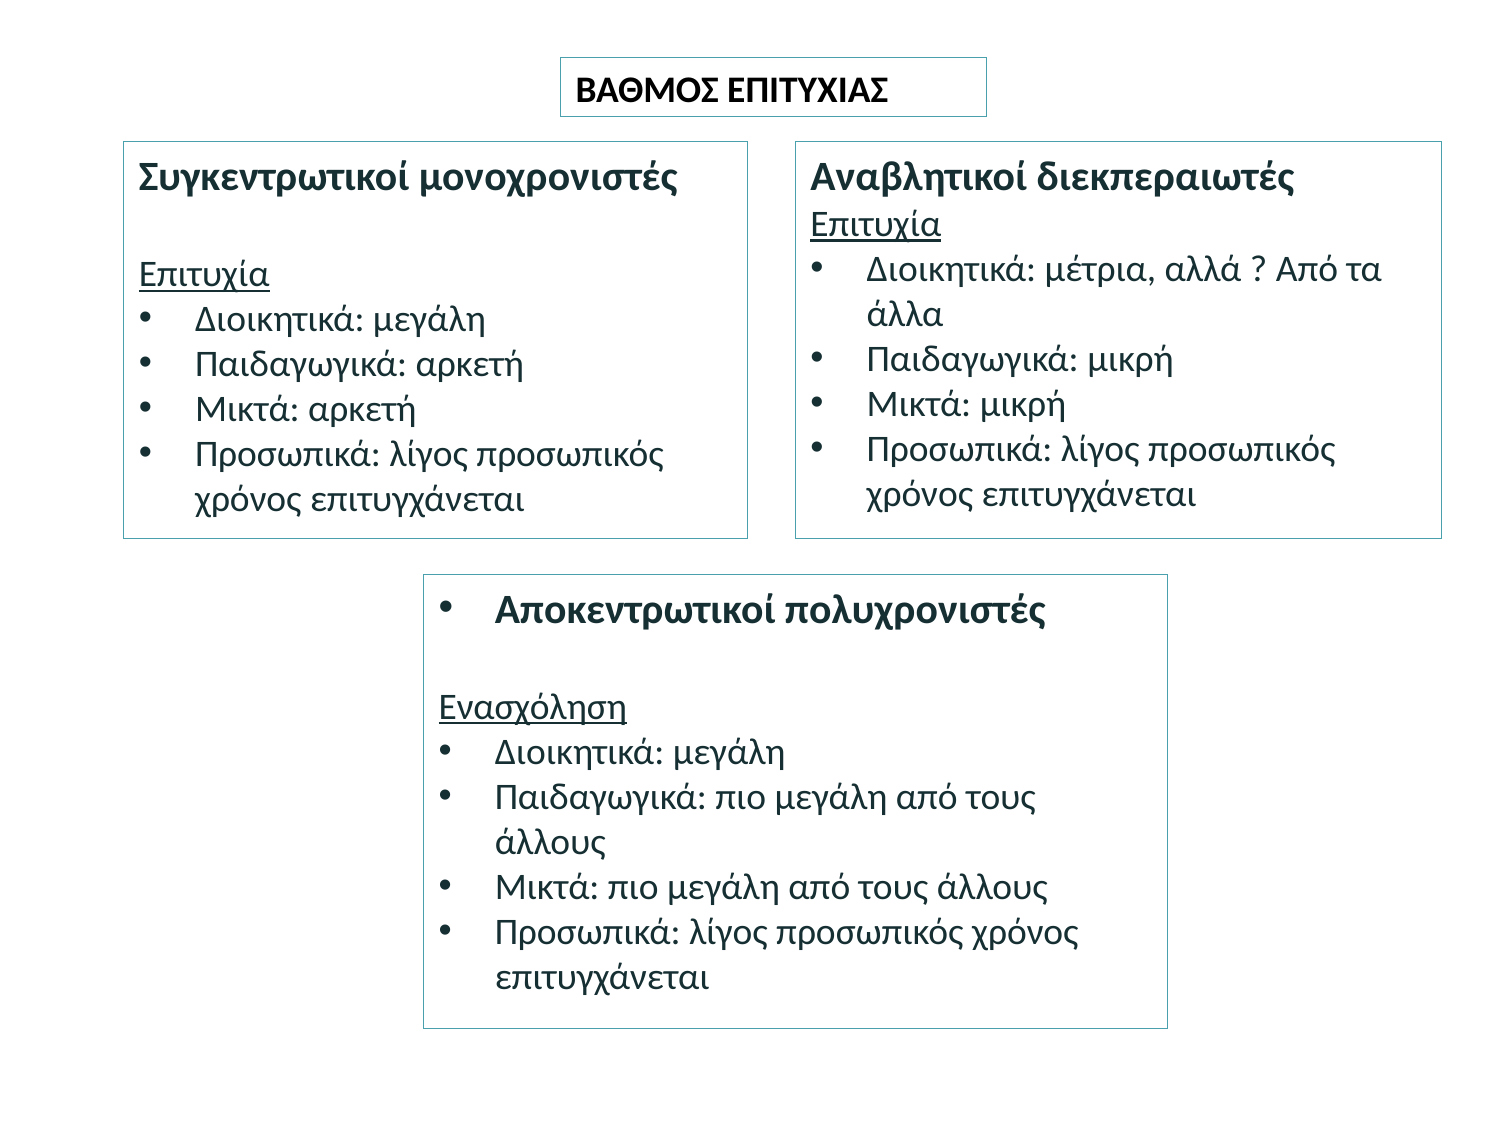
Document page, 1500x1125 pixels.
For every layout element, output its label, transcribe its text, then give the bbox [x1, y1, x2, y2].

text_box ΒΑΘΜΟΣ ΕΠΙΤΥΧΙΑΣ [560, 57, 987, 117]
text_box Αποκεντρωτικοί πολυχρονιστές Ενασχόληση Διοικητικά: μεγάλη Παιδαγωγικά: πιο μεγάλη από τους άλλους Μικτά: πιο μεγάλη από τους άλλους Προσωπικά: λίγος προσωπικός χρόνος επιτυγχάνεται [423, 574, 1168, 1029]
slide_number 27 [1073, 956, 1433, 1125]
text_box Αναβλητικοί διεκπεραιωτές Επιτυχία Διοικητικά: μέτρια, αλλά ? Από τα άλλα Παιδαγωγικά: μικρή Μικτά: μικρή Προσωπικά: λίγος προσωπικός χρόνος επιτυγχάνεται [795, 141, 1442, 539]
text_box Συγκεντρωτικοί μονοχρονιστές Επιτυχία Διοικητικά: μεγάλη Παιδαγωγικά: αρκετή Μικτά: αρκετή Προσωπικά: λίγος προσωπικός χρόνος επιτυγχάνεται [123, 141, 748, 539]
